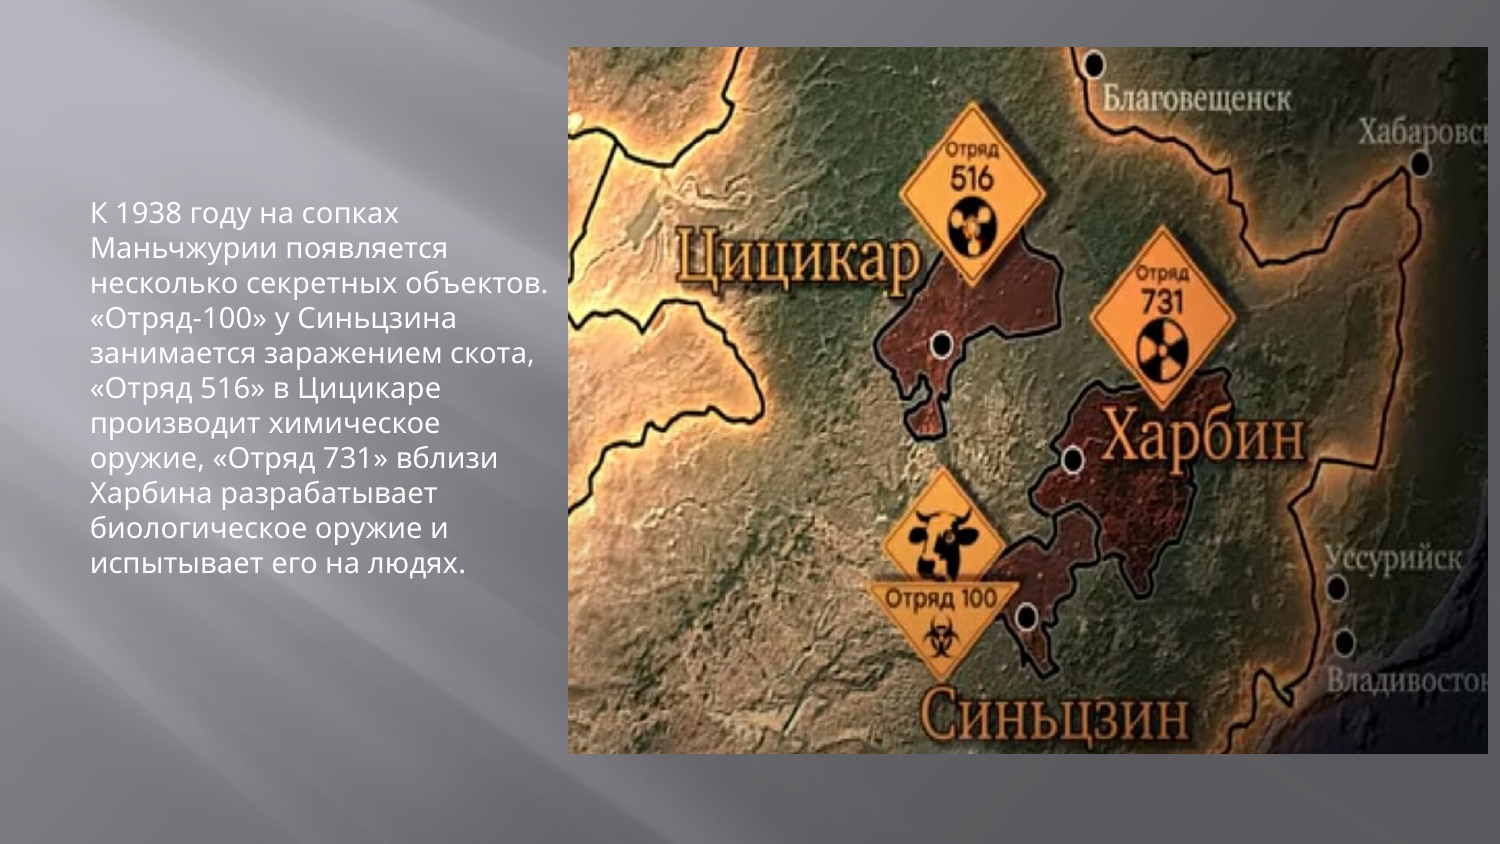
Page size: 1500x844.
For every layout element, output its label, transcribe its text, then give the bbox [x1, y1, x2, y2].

picture [568, 47, 1488, 754]
list К 1938 году на сопках Маньчжурии появляется несколько секретных объектов. «Отряд-100» у Синьцзина занимается заражением скота, «Отряд 516» в Цицикаре производит химическое оружие, «Отряд 731» вблизи Харбина разрабатывает биологическое оружие и испытывает его на людях. [75, 187, 568, 754]
